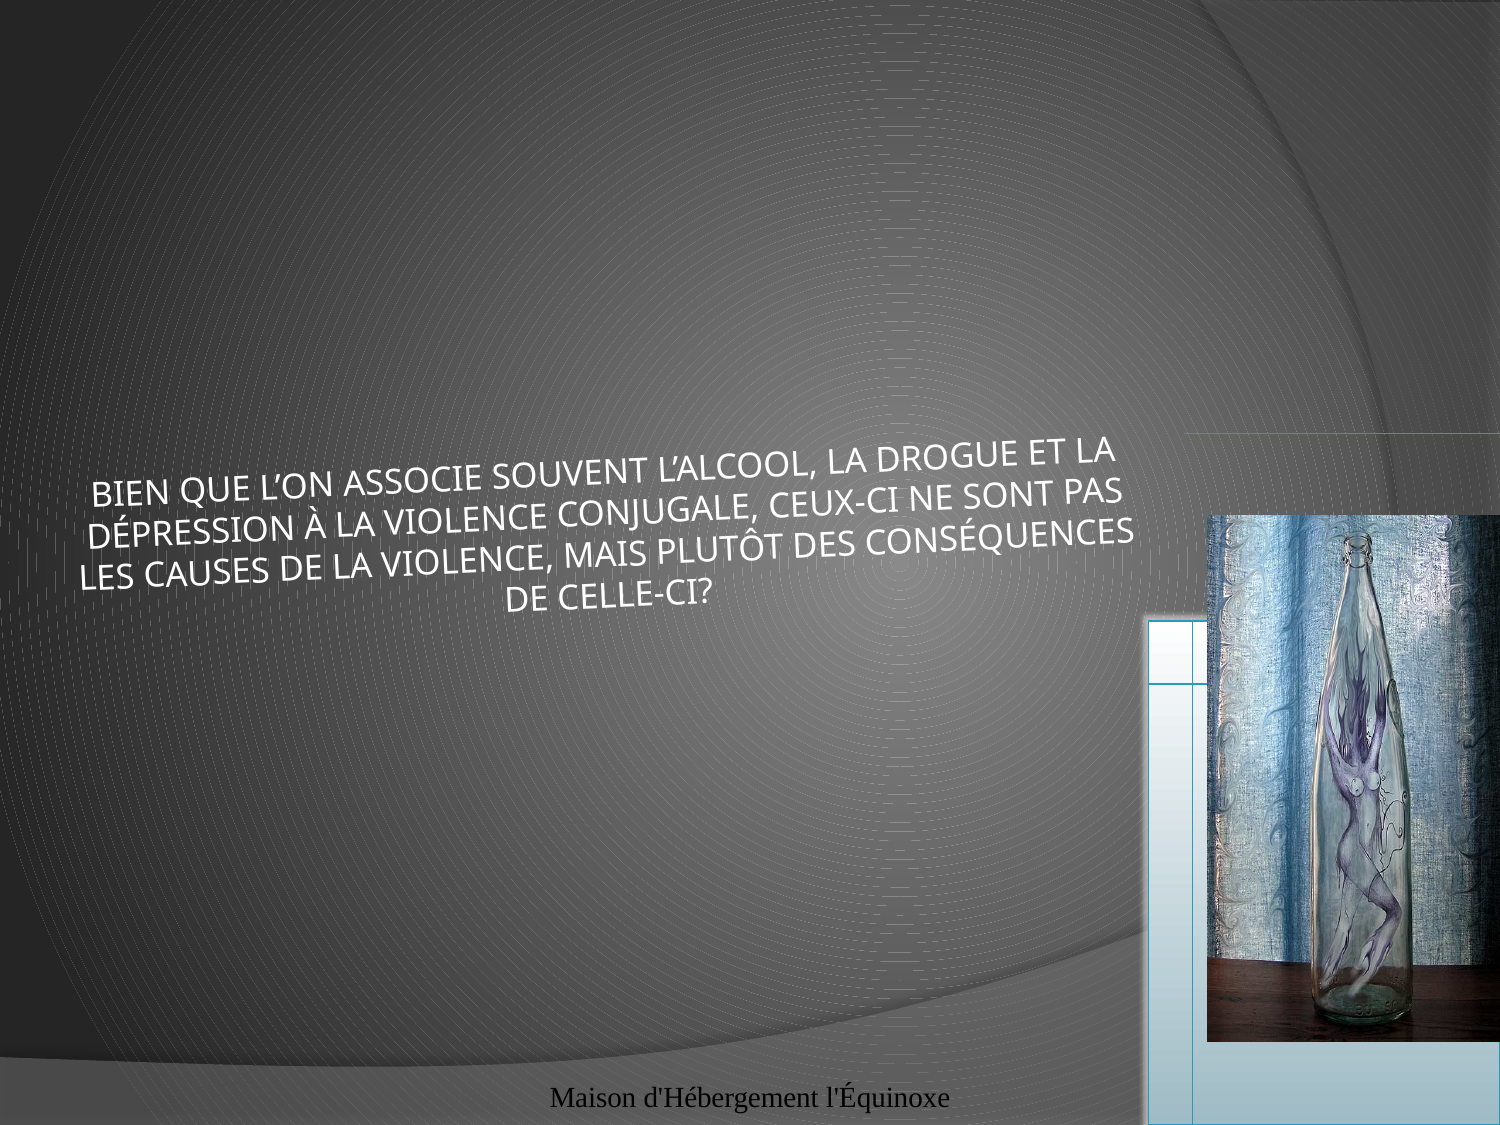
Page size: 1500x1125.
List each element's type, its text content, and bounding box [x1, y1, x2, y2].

footer Maison d'Hébergement l'Équinoxe [512, 1053, 988, 1114]
title Bien que l’on associe souvent l’alcool, la drogue et la dépression à la violence conjugale, ceux-ci ne sont pas les causes de la violence, mais plutôt des conséquences de celle-ci? [46, 412, 1165, 652]
picture [1206, 515, 1500, 1043]
text_box [1148, 620, 1500, 1125]
